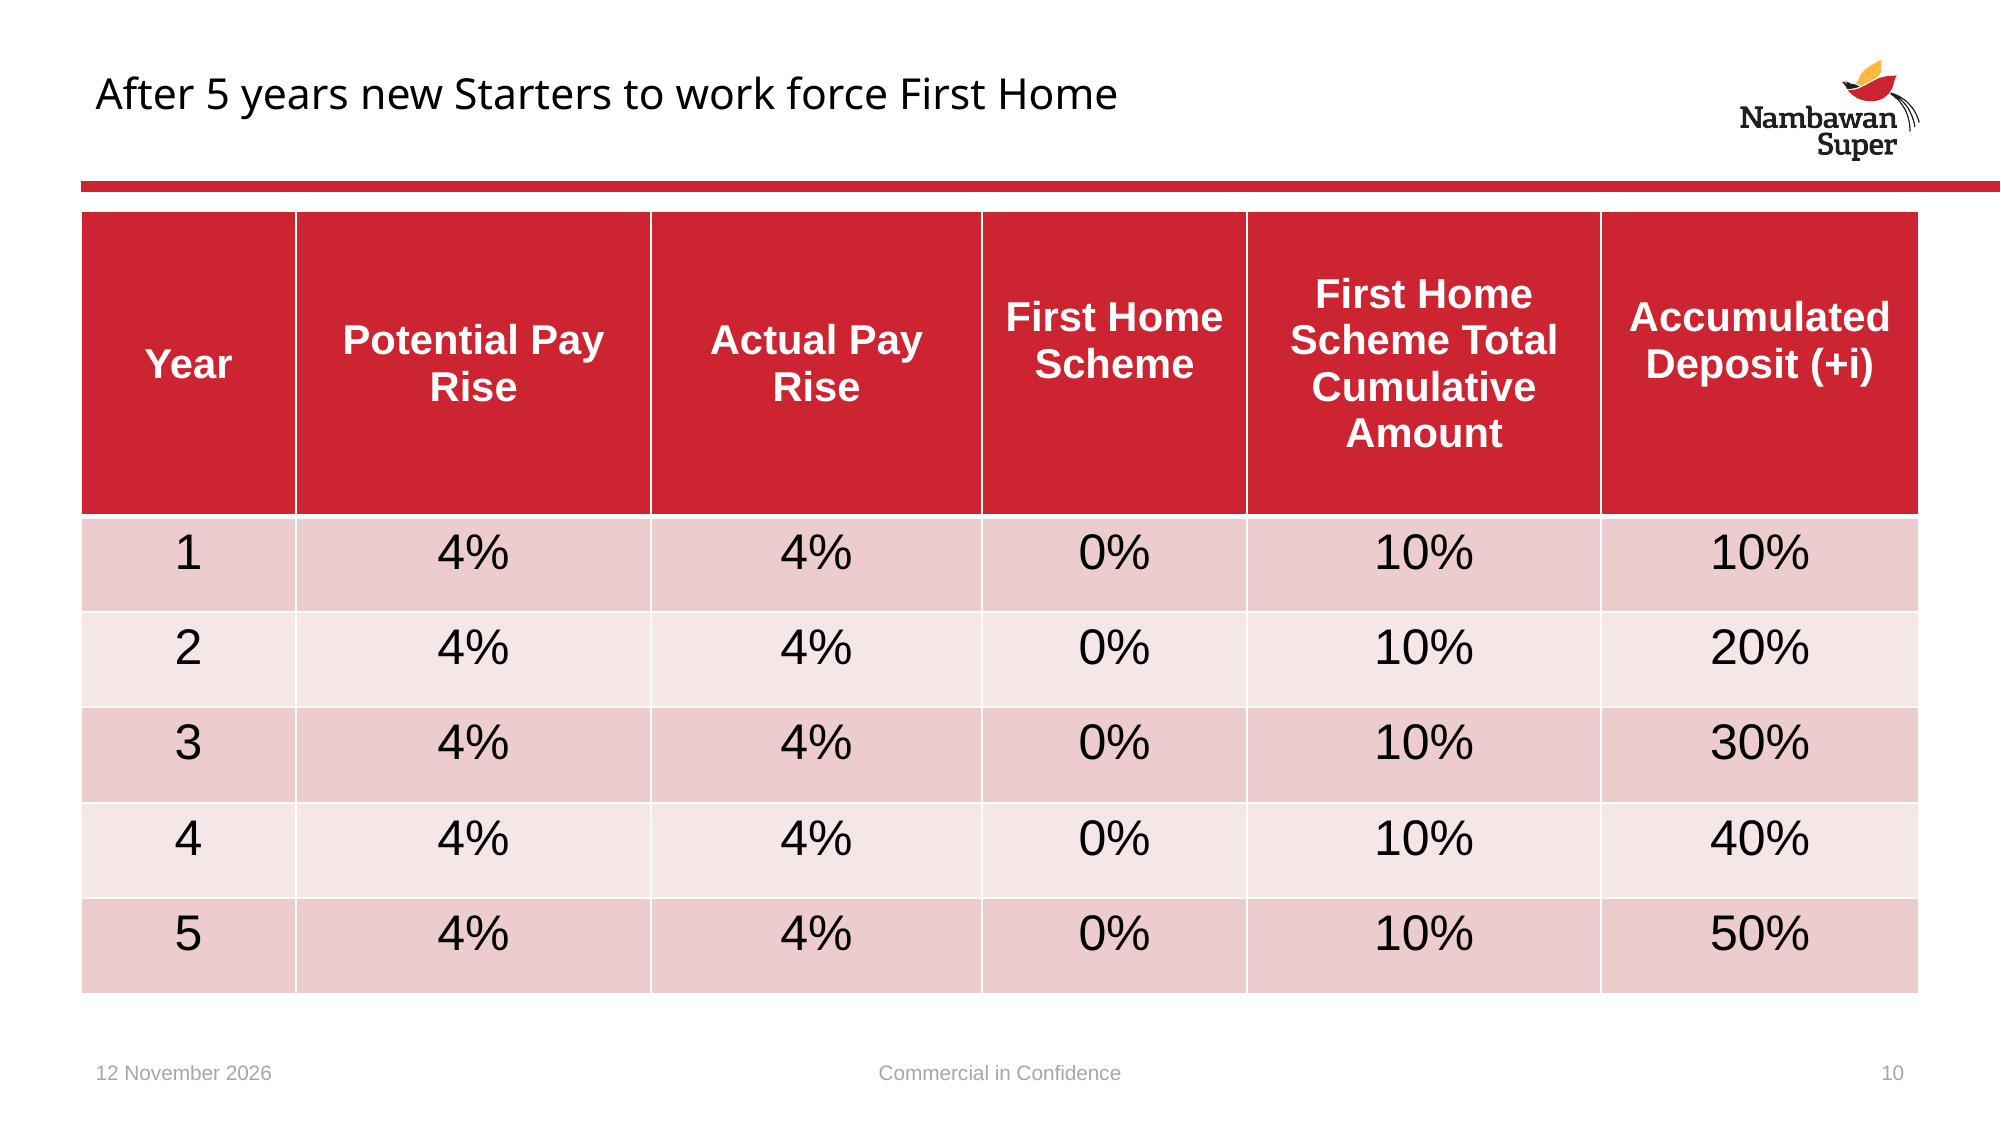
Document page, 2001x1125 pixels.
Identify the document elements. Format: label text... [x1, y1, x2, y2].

table_cell 1 [82, 519, 295, 611]
table_cell 3 [82, 708, 295, 802]
table_cell 2 [82, 613, 295, 706]
table_cell 50% [1602, 899, 1918, 993]
table_cell 0% [983, 708, 1246, 802]
table_cell 10% [1248, 613, 1600, 706]
table_cell 4% [652, 519, 981, 611]
table_cell 4% [297, 613, 650, 706]
slide_number 10 [1469, 1042, 1920, 1102]
table_header First Home Scheme [983, 212, 1246, 514]
table_cell 4% [297, 804, 650, 897]
table_cell 10% [1602, 519, 1918, 611]
table_cell 0% [983, 519, 1246, 611]
table_cell 10% [1248, 708, 1600, 802]
table_cell 10% [1248, 899, 1600, 993]
table_header Accumulated Deposit (+i) [1602, 212, 1918, 514]
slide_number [80, 1042, 531, 1102]
table_cell 10% [1248, 519, 1600, 611]
table_cell 0% [983, 613, 1246, 706]
table_cell 4% [297, 899, 650, 993]
table_cell 20% [1602, 613, 1918, 706]
table_cell 4% [652, 613, 981, 706]
table_cell 30% [1602, 708, 1918, 802]
table_cell 0% [983, 899, 1246, 993]
table_cell 4% [652, 708, 981, 802]
table_header First Home Scheme Total Cumulative Amount [1248, 212, 1600, 514]
table_cell 0% [983, 804, 1246, 897]
table_cell 5 [82, 899, 295, 993]
table_cell 40% [1602, 804, 1918, 897]
table_cell 4 [82, 804, 295, 897]
table_header Year [82, 212, 295, 514]
table_header Potential Pay Rise [297, 212, 650, 514]
table_cell 4% [652, 804, 981, 897]
table_cell 4% [652, 899, 981, 993]
footer Commercial in Confidence [662, 1042, 1338, 1102]
table_header Actual Pay Rise [652, 212, 981, 514]
table_cell 4% [297, 519, 650, 611]
title After 5 years new Starters to work force First Home [80, 59, 1920, 187]
table_cell 10% [1248, 804, 1600, 897]
table_cell 4% [297, 708, 650, 802]
